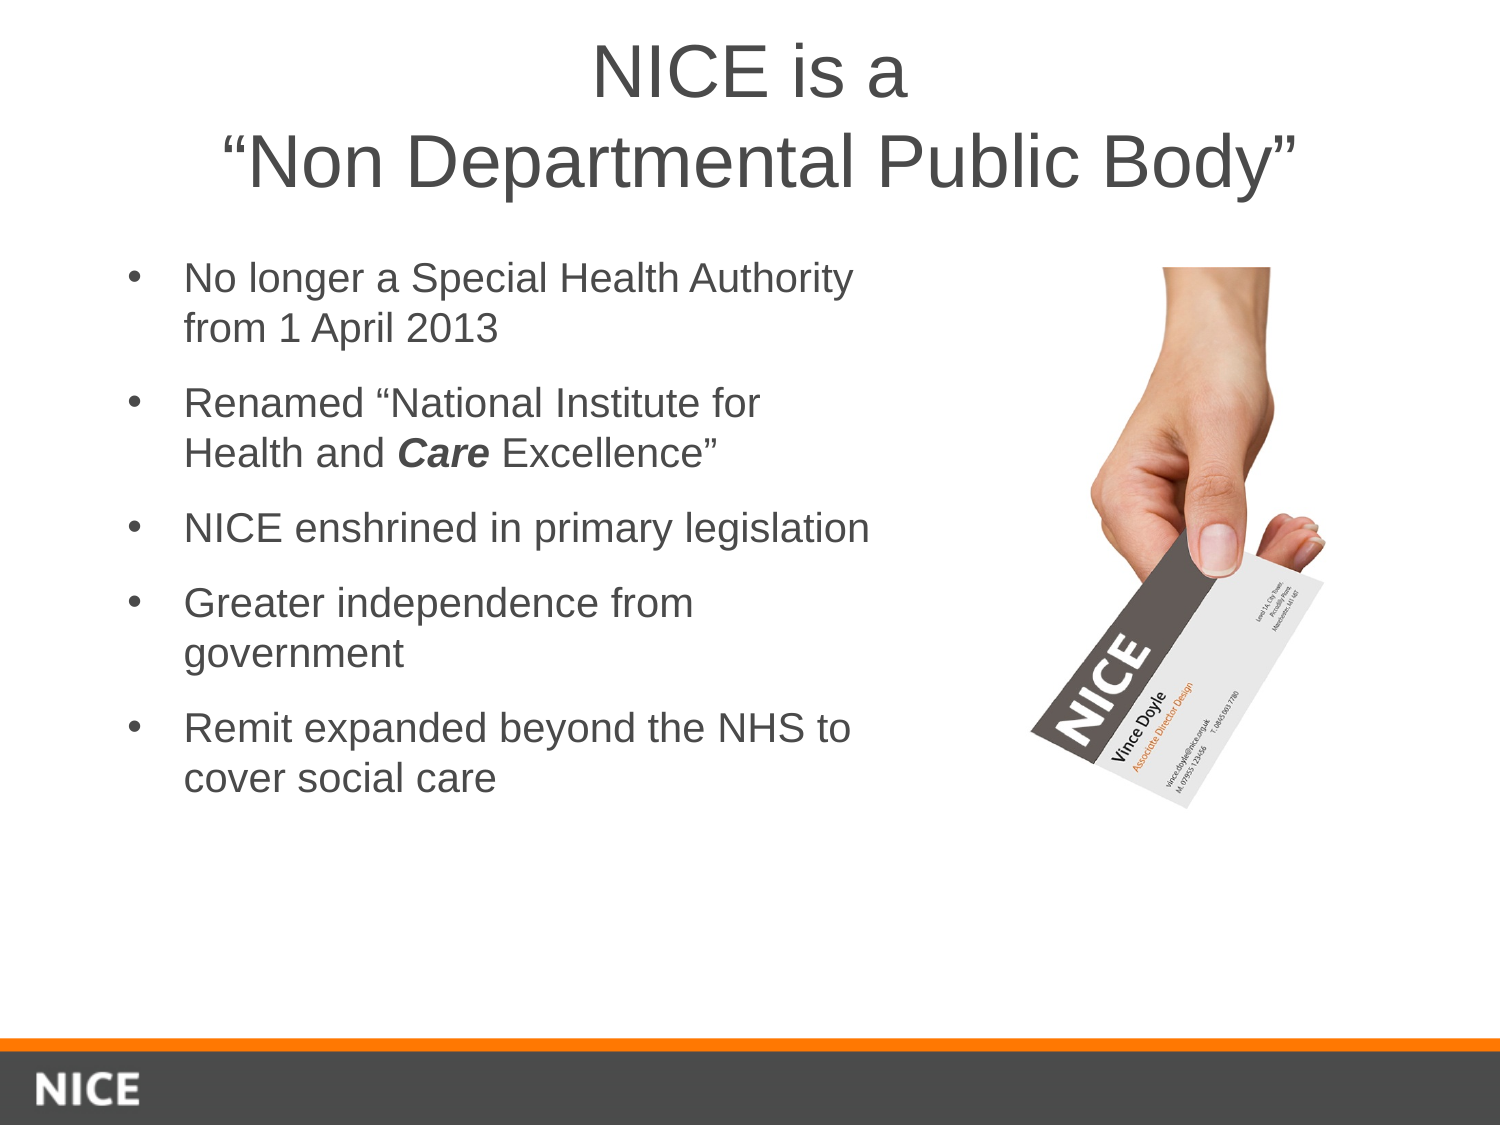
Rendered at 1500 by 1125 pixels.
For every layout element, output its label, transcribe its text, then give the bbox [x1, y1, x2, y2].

title NICE is a “Non Departmental Public Body” [112, 19, 1409, 207]
list No longer a Special Health Authority from 1 April 2013 Renamed “National Institute for Health and Care Excellence” NICE enshrined in primary legislation Greater independence from government Remit expanded beyond the NHS to cover social care [112, 243, 904, 981]
picture [0, 0, 1500, 1125]
